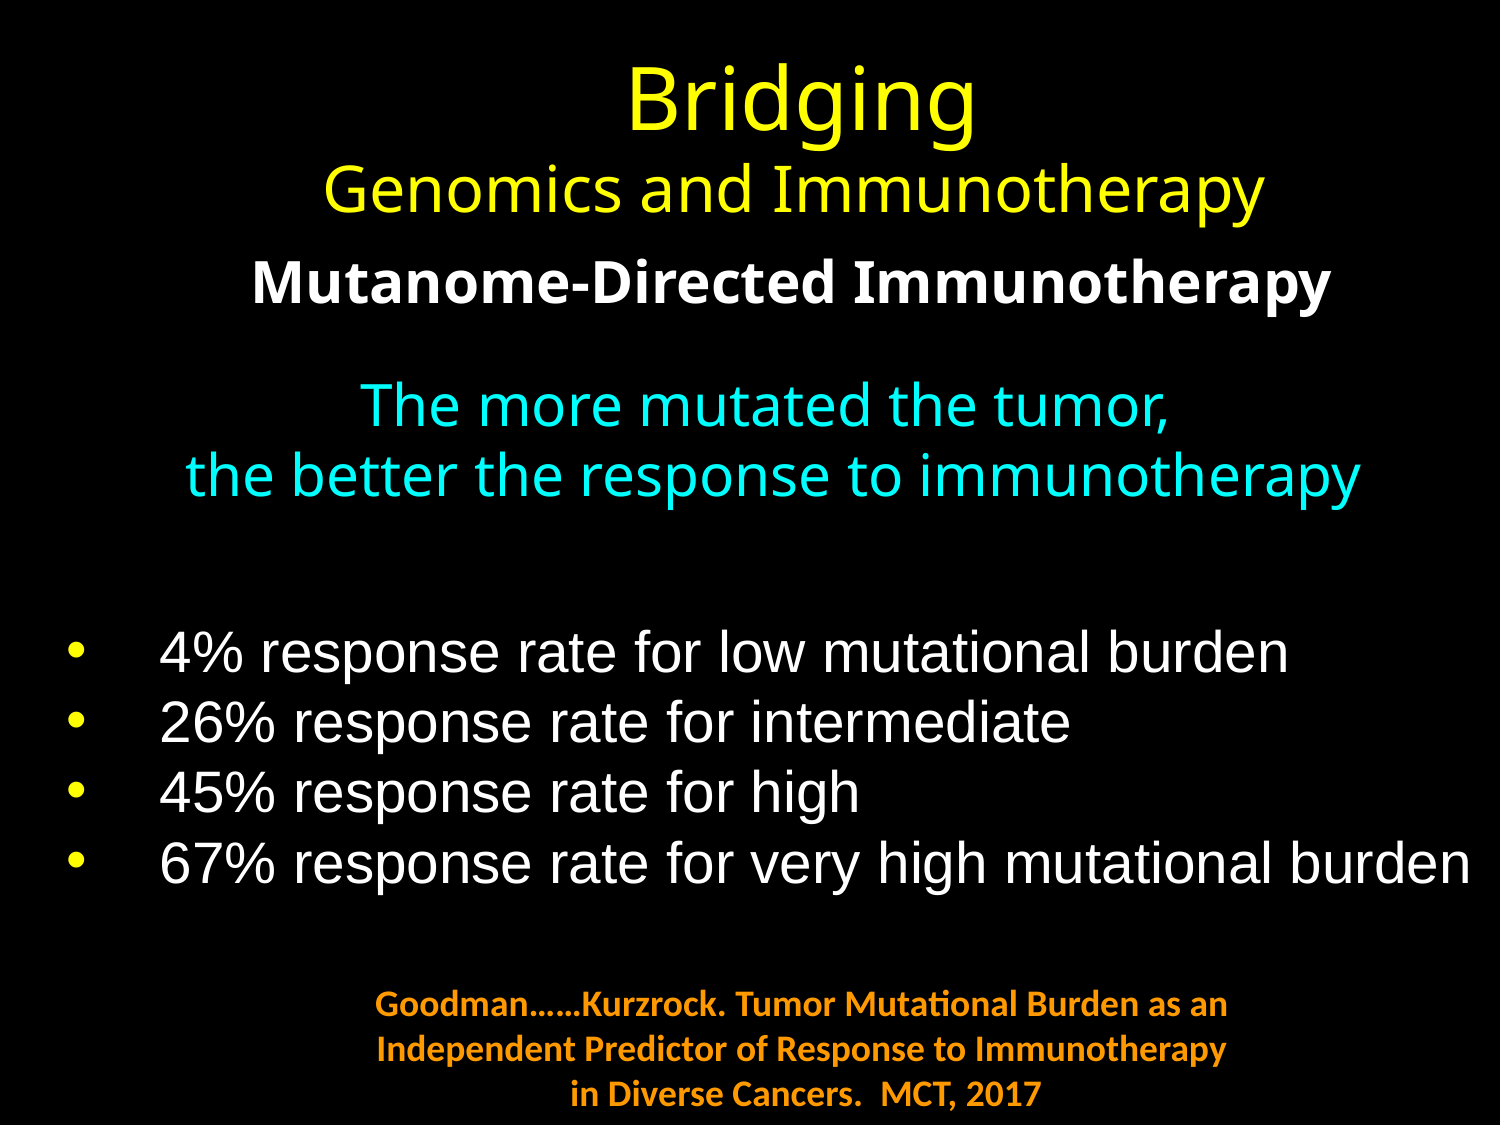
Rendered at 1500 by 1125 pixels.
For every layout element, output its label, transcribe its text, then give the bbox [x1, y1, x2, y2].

text_box 4% response rate for low mutational burden 26% response rate for intermediate 45% response rate for high 67% response rate for very high mutational burden Goodman……Kurzrock. Tumor Mutational Burden as an Independent Predictor of Response to Immunotherapy in Diverse Cancers. MCT, 2017 [0, 606, 1500, 1122]
text_box The more mutated the tumor, the better the response to immunotherapy [0, 360, 1459, 516]
title Bridging Genomics and Immunotherapy [145, 35, 1459, 239]
text_box Mutanome-Directed Immunotherapy [235, 237, 1500, 323]
